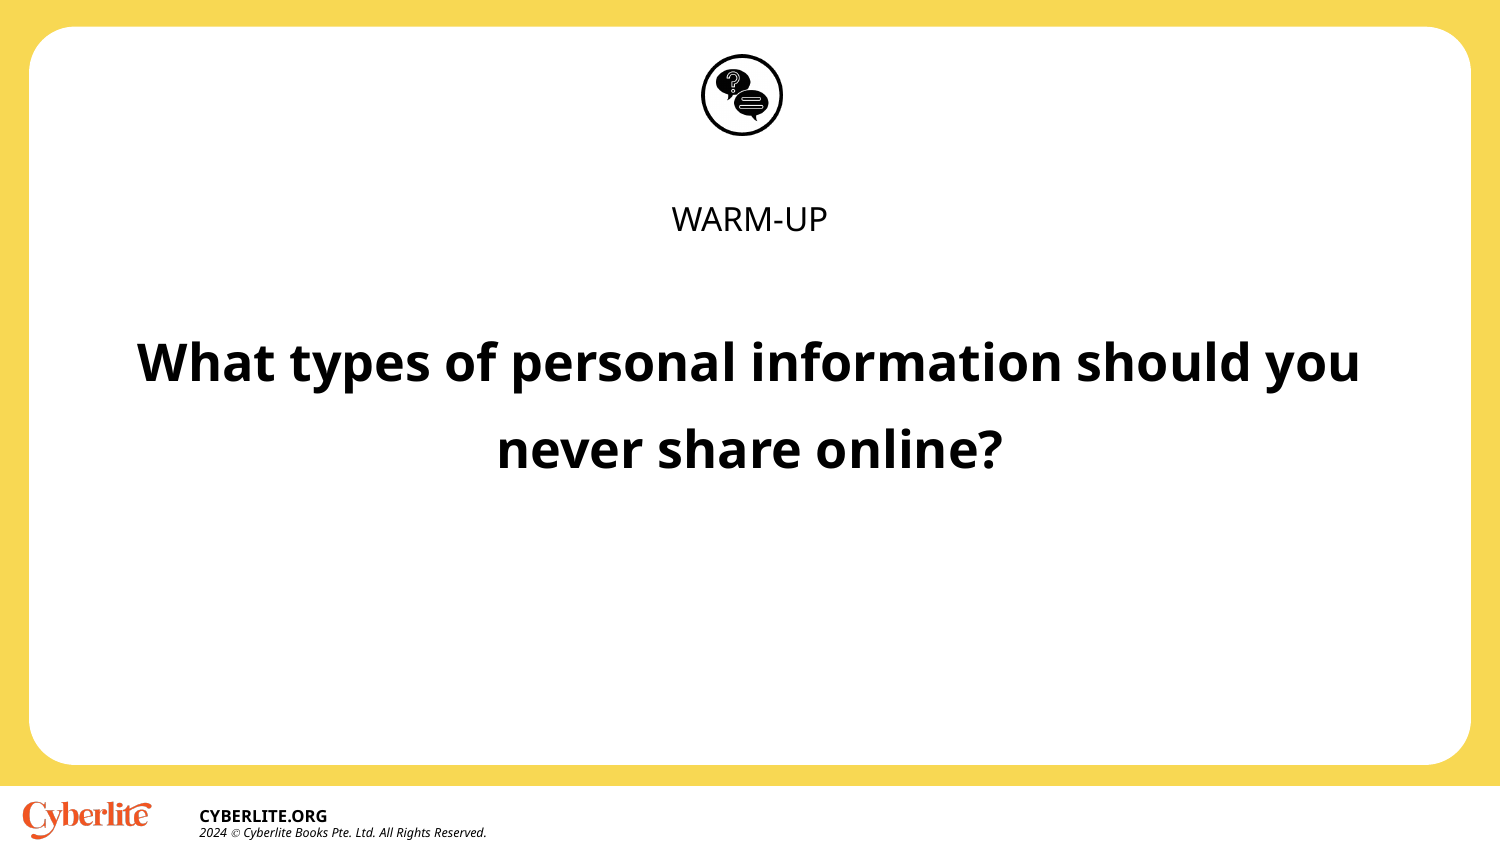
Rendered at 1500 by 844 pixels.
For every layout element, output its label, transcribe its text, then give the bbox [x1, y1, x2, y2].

subtitle WARM-UP [209, 167, 1291, 249]
picture [12, 792, 162, 844]
picture [701, 54, 784, 136]
title What types of personal information should you never share online? [51, 290, 1449, 632]
